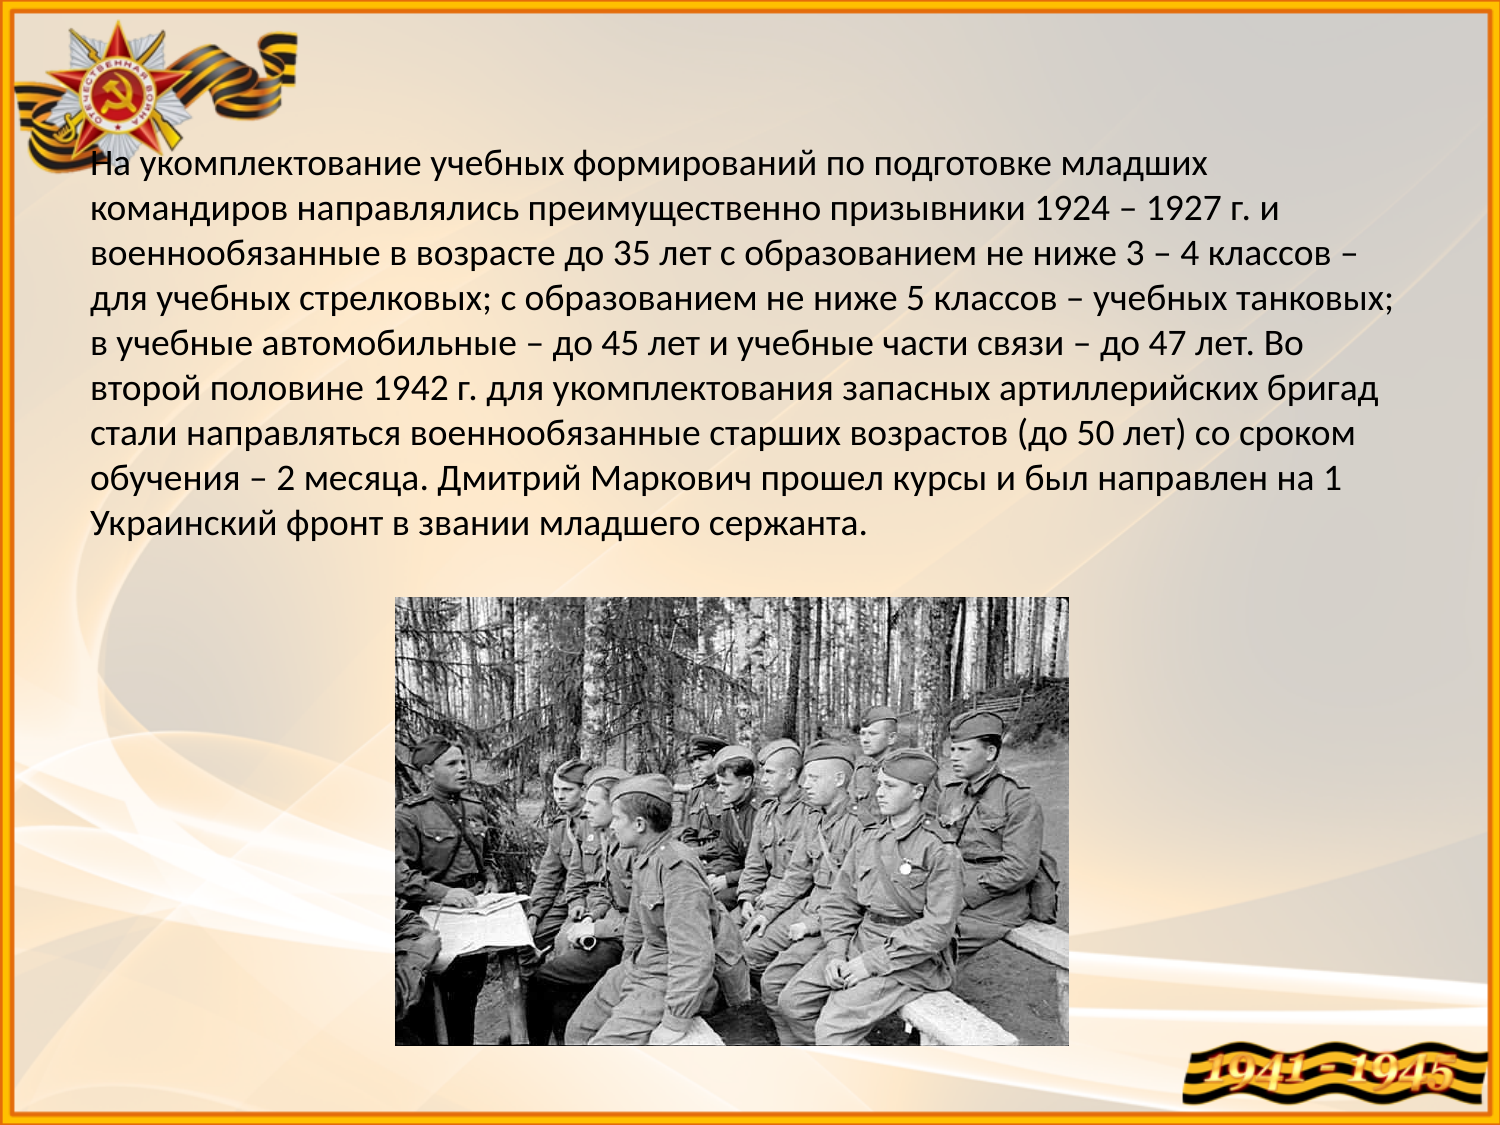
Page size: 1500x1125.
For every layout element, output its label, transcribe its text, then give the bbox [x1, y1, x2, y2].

picture [0, 0, 1500, 1125]
title На укомплектование учебных формирований по подготовке младших командиров направлялись преимущественно призывники 1924 – 1927 г. и военнообязанные в возрасте до 35 лет с образованием не ниже 3 – 4 классов – для учебных стрелковых; с образованием не ниже 5 классов – учебных танковых; в учебные автомобильные – до 45 лет и учебные части связи – до 47 лет. Во второй половине 1942 г. для укомплектования запасных артиллерийских бригад стали направляться военнообязанные старших возрастов (до 50 лет) со сроком обучения – 2 месяца. Дмитрий Маркович прошел курсы и был направлен на 1 Украинский фронт в звании младшего сержанта. [75, 45, 1425, 587]
